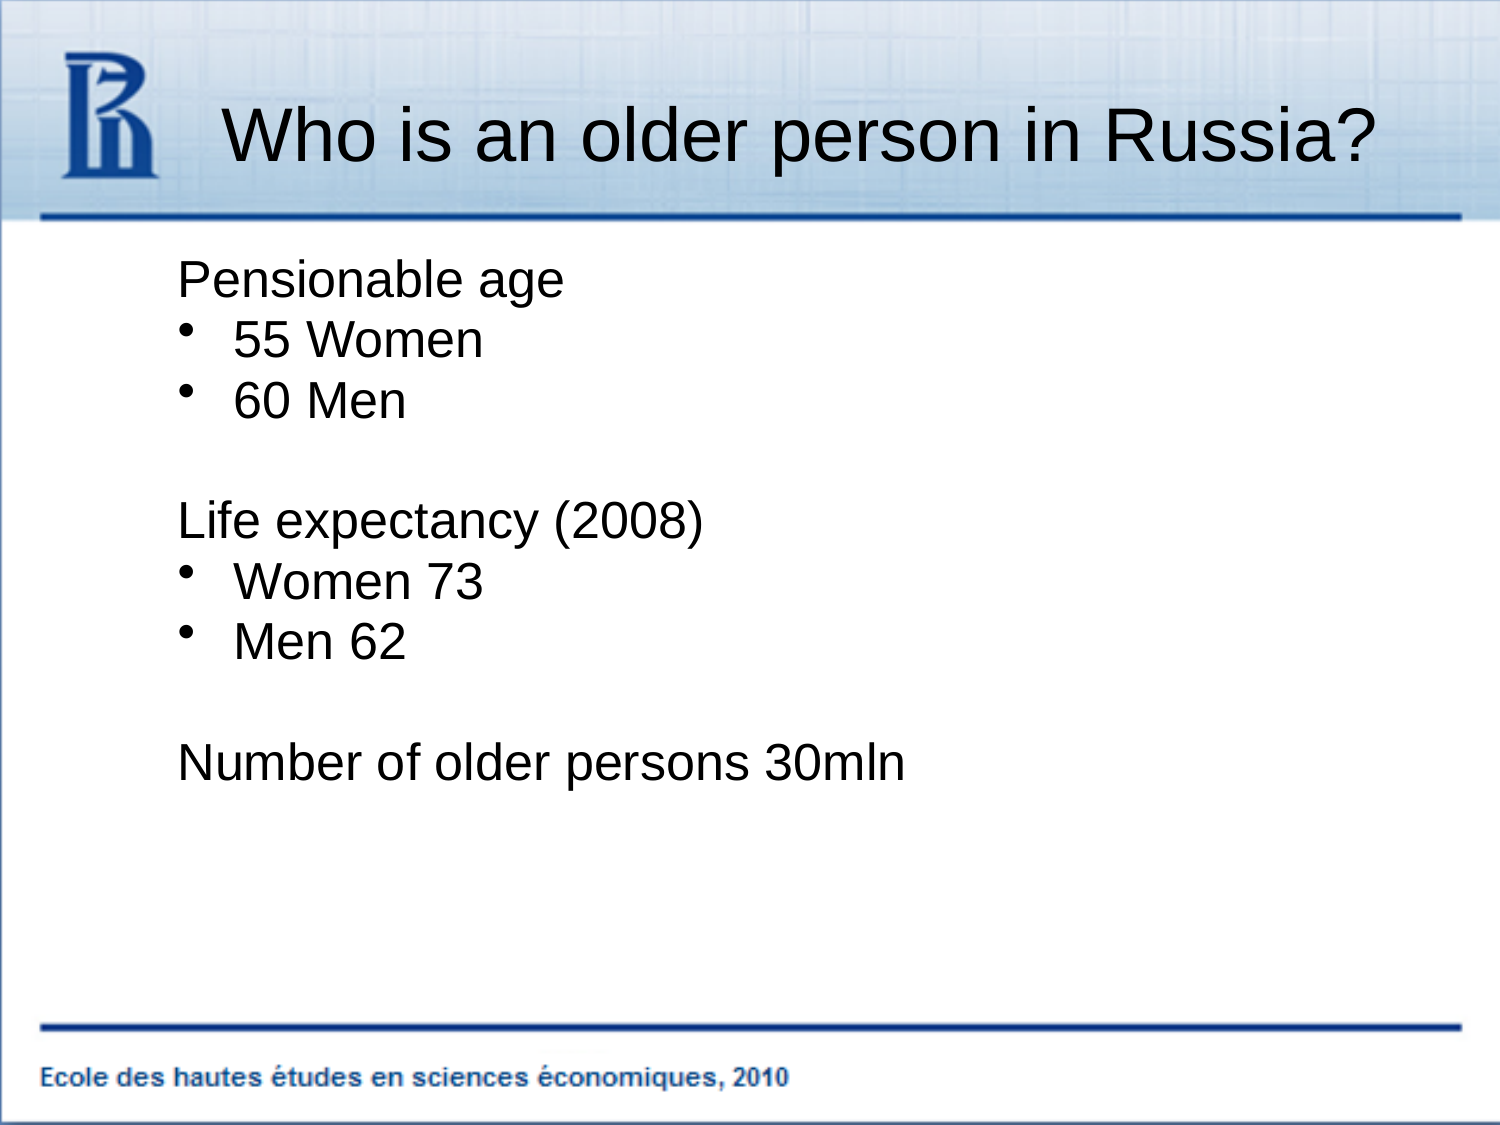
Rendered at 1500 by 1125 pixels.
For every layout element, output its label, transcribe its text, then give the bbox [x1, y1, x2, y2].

picture [0, 0, 1500, 1125]
list Pensionable age 55 Women 60 Men Life expectancy (2008) Women 73 Men 62 Number of older persons 30mln [162, 249, 1388, 975]
title Who is an older person in Russia? [174, 37, 1426, 226]
